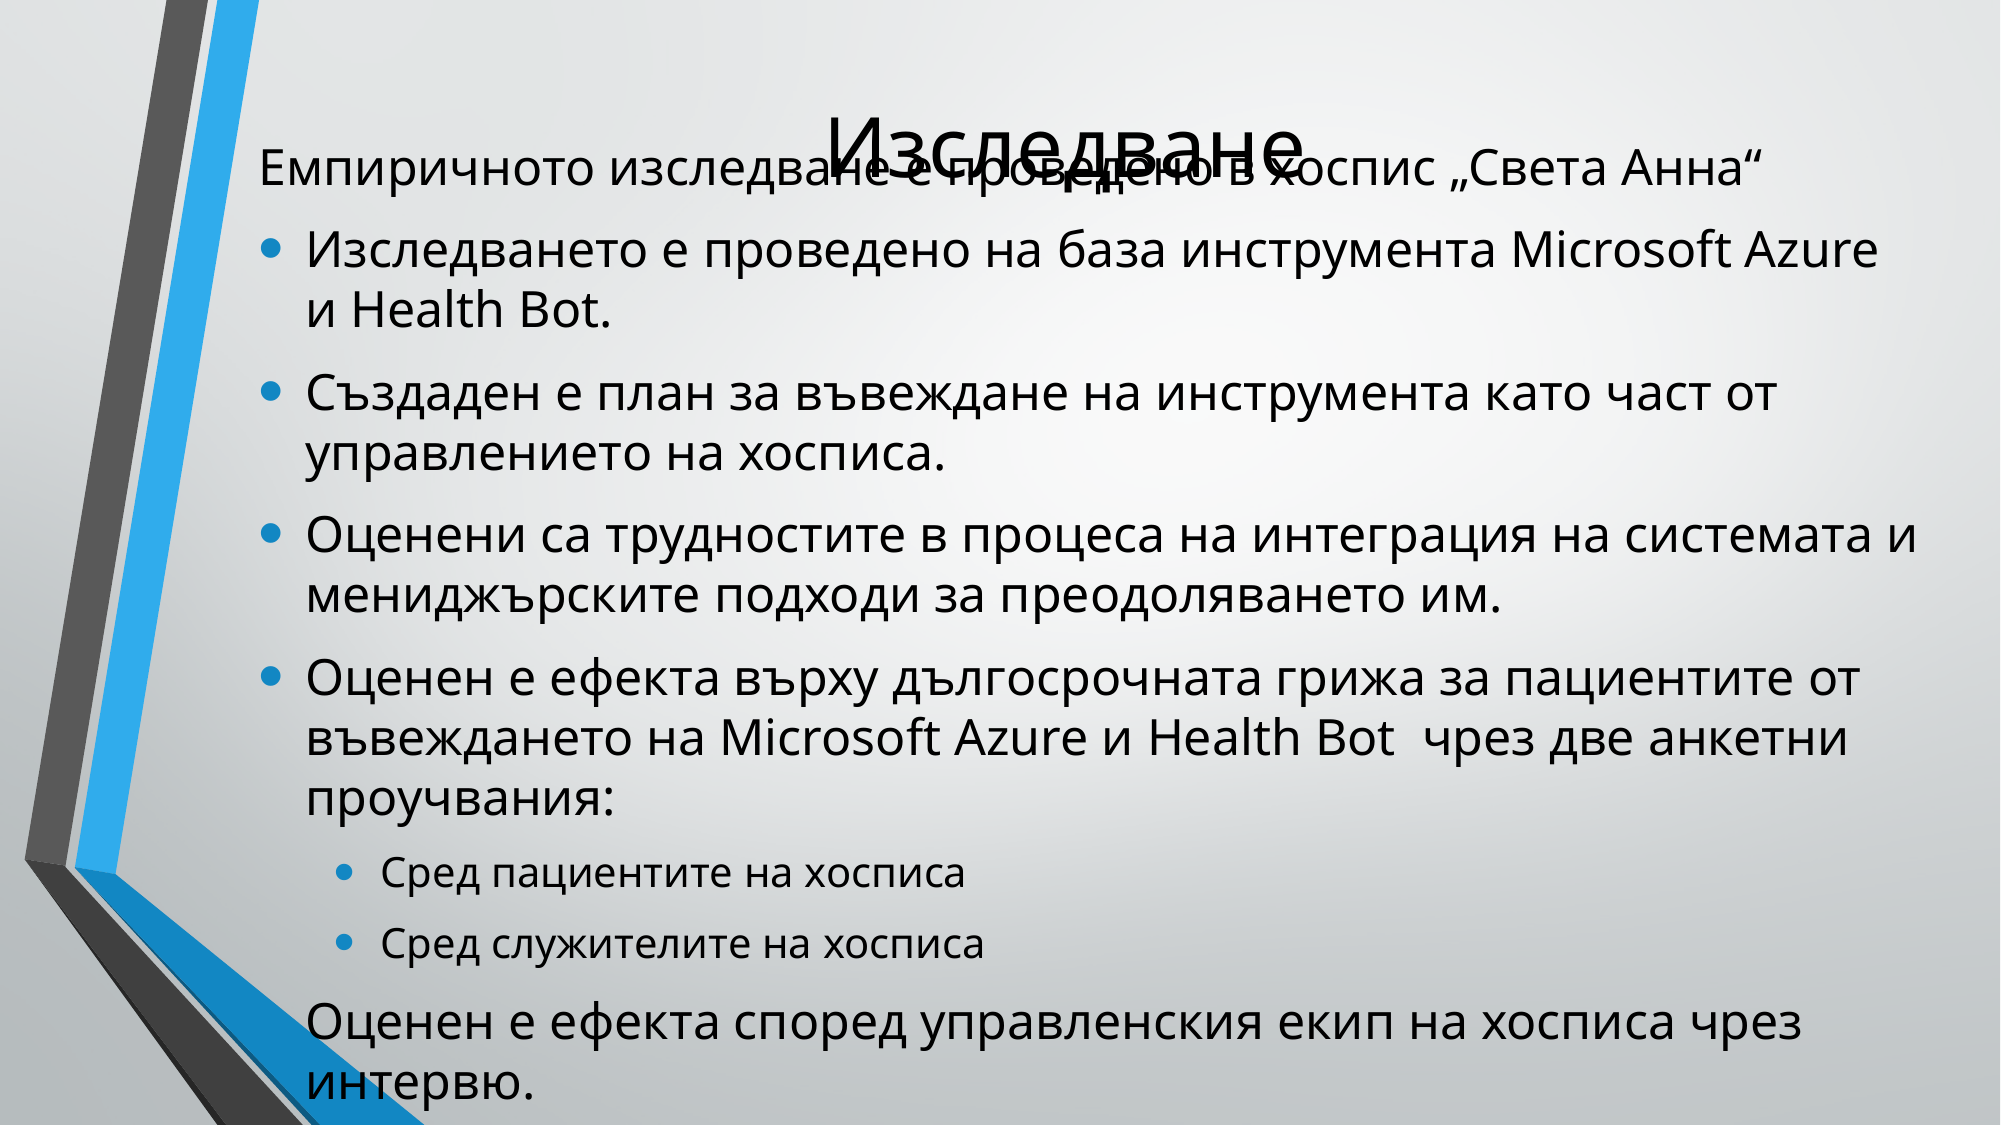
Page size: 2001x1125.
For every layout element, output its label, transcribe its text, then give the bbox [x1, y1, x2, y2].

list Емпиричното изследване е проведено в хоспис „Света Анна“ Изследването е проведено на база инструмента Microsoft Azure и Health Bot. Създаден е план за въвеждане на инструмента като част от управлението на хосписа. Оценени са трудностите в процеса на интеграция на системата и мениджърските подходи за преодоляването им. Оценен е ефекта върху дългосрочната грижа за пациентите от въвеждането на Microsoft Azure и Health Bot чрез две анкетни проучвания: Сред пациентите на хосписа Сред служителите на хосписа Оценен е ефекта според управленския екип на хосписа чрез интервю. [243, 149, 1953, 1095]
title Изследване [243, 0, 1887, 149]
